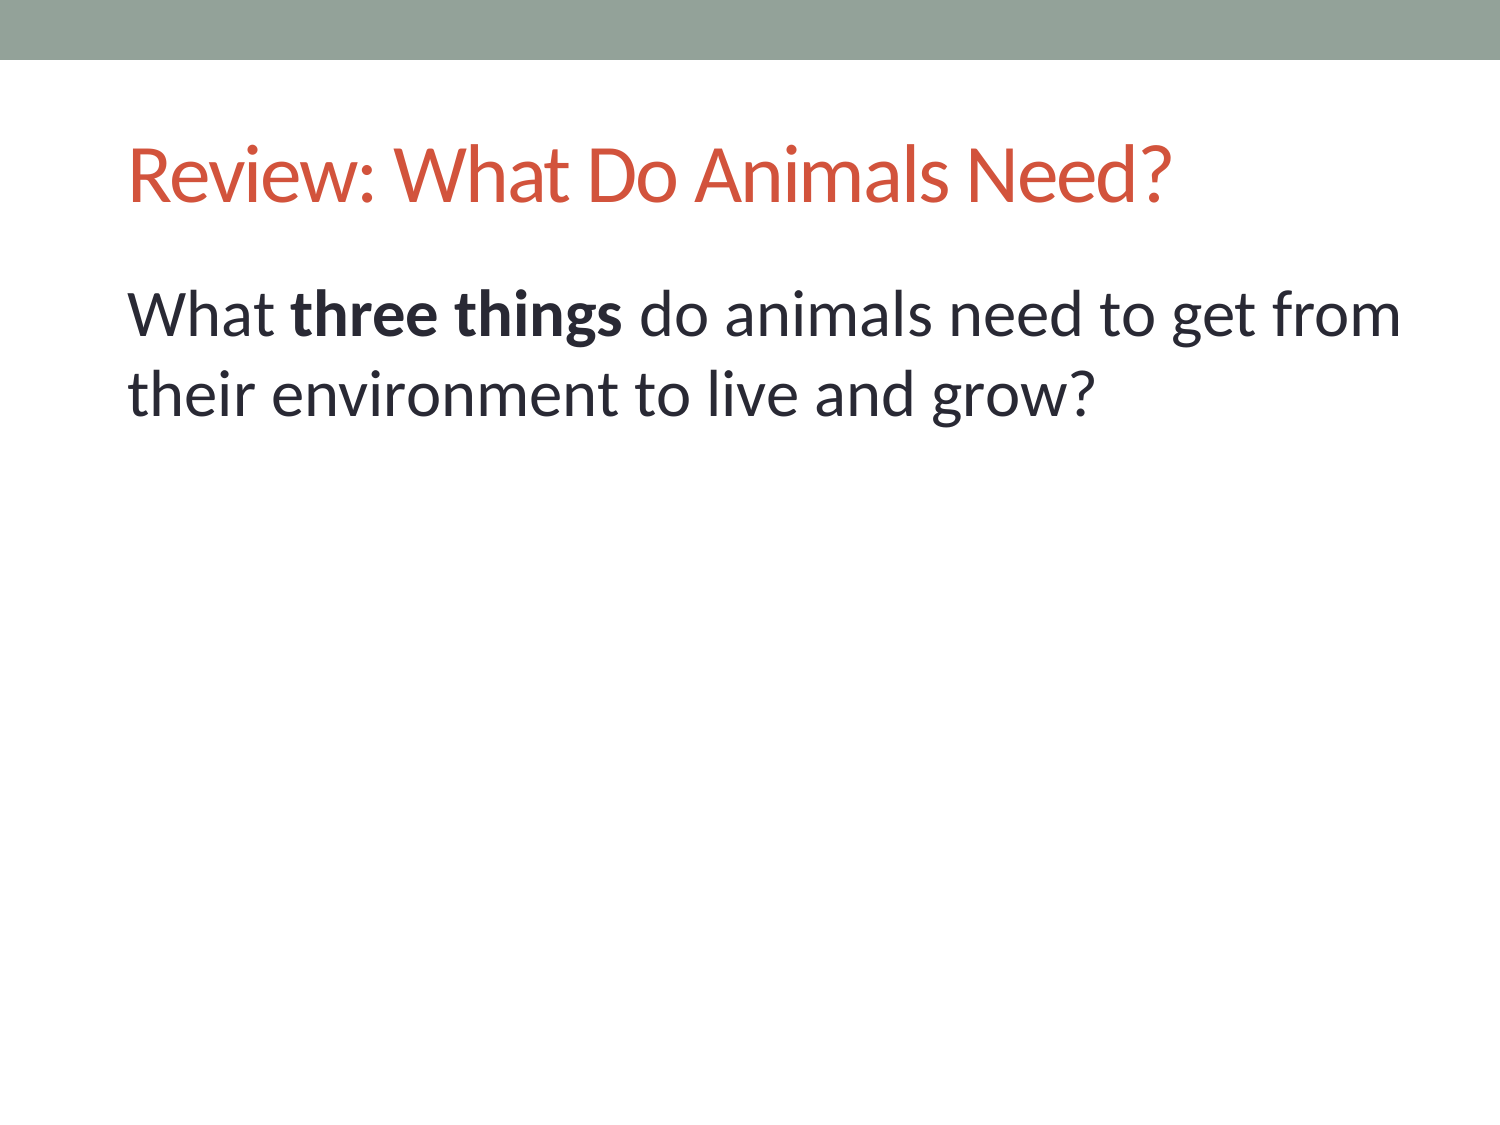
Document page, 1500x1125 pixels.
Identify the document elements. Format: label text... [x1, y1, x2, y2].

title Review: What Do Animals Need? [112, 87, 1425, 250]
list What three things do animals need to get from their environment to live and grow? [112, 262, 1425, 1063]
